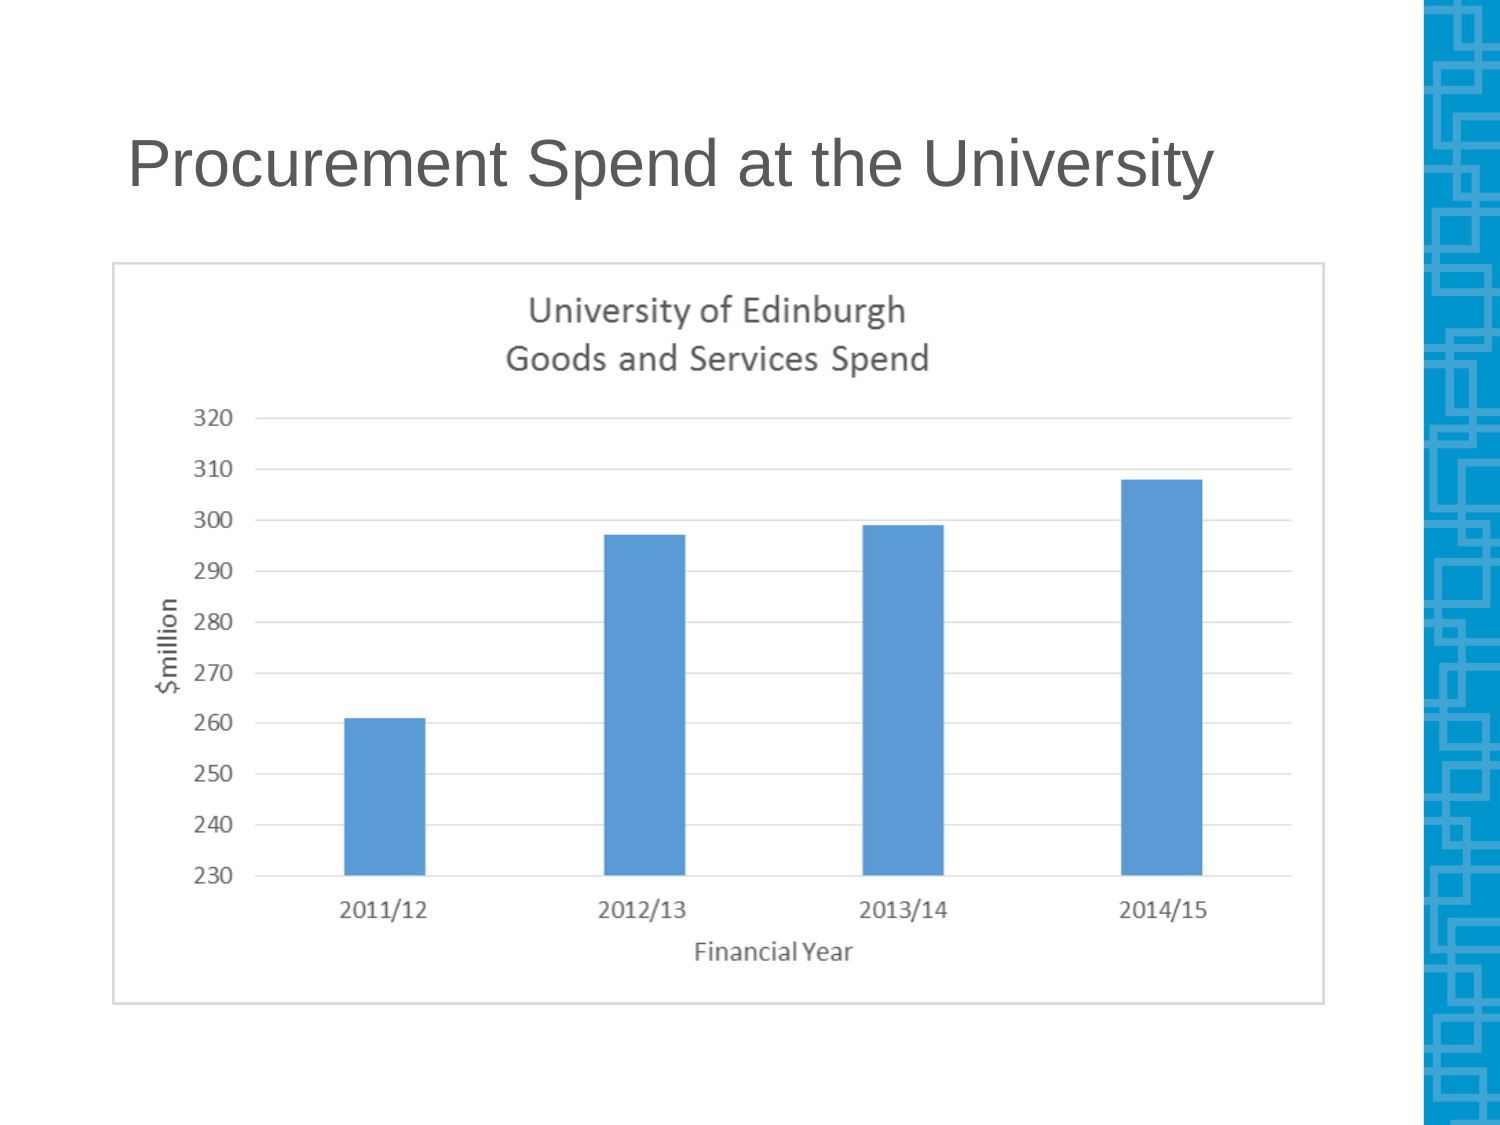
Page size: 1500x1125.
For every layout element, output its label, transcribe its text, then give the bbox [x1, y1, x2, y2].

picture [0, 0, 1500, 1125]
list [112, 262, 1326, 1005]
title Procurement Spend at the University [112, 112, 1325, 233]
